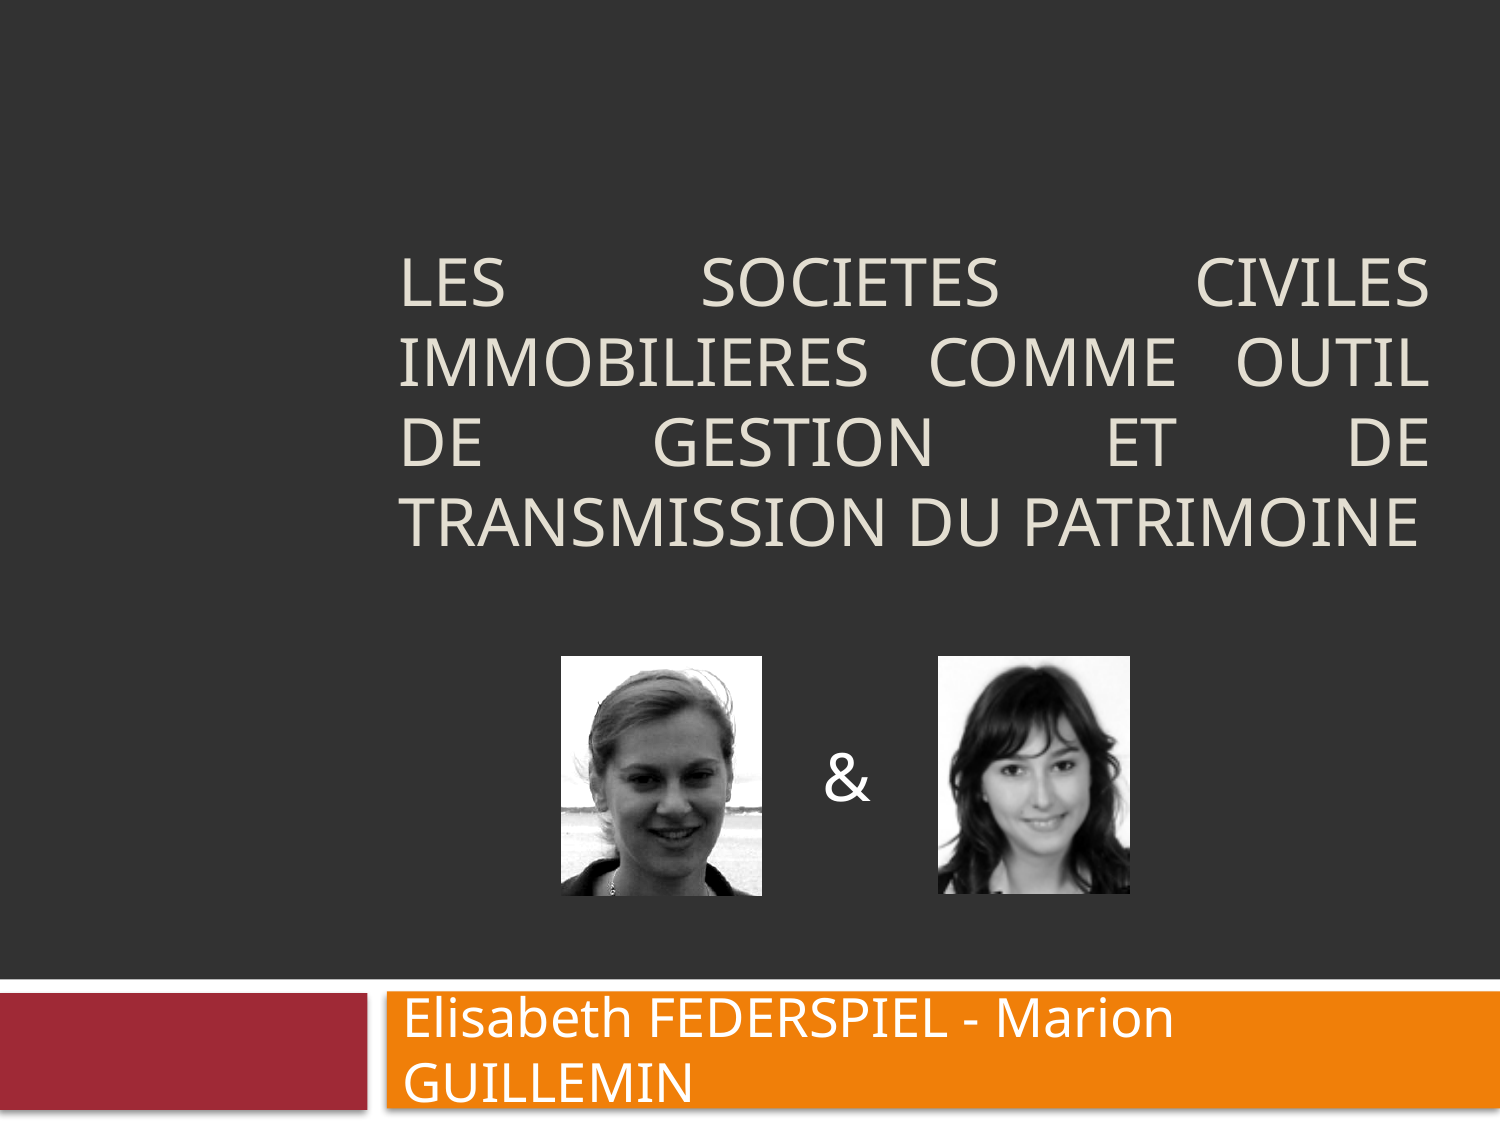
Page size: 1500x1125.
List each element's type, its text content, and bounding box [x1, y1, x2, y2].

text_box & [807, 727, 886, 823]
title Les societes civiles immobilieres comme outil de gestion et de transmission du patrimoine [383, 267, 1447, 568]
picture [938, 656, 1131, 894]
picture [560, 656, 763, 896]
subtitle Elisabeth FEDERSPIEL - Marion GUILLEMIN [387, 992, 1488, 1105]
